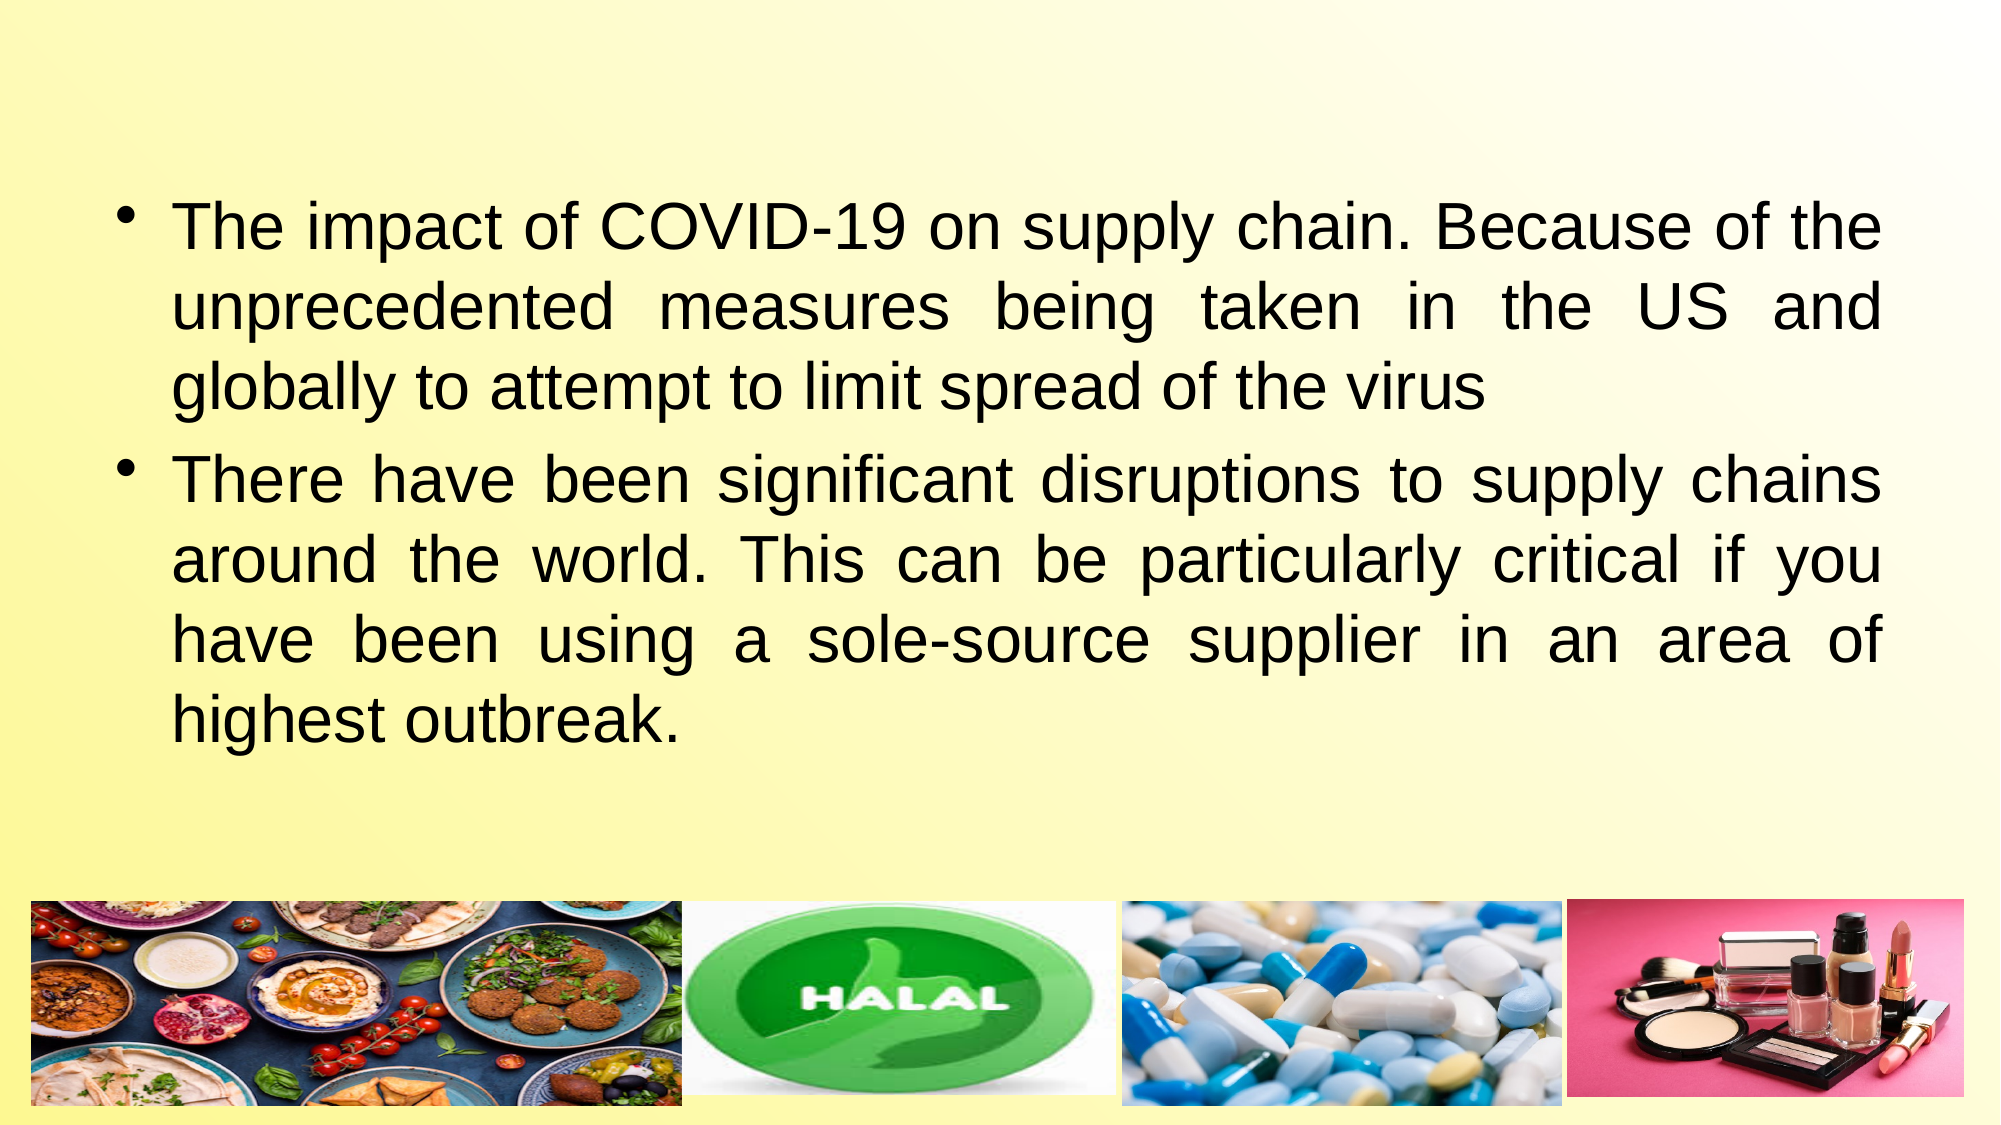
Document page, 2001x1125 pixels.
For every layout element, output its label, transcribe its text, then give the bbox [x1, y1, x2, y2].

picture [1567, 899, 1964, 1097]
picture [1122, 901, 1562, 1106]
picture [31, 901, 1117, 1106]
list The impact of COVID-19 on supply chain. Because of the unprecedented measures being taken in the US and globally to attempt to limit spread of the virus There have been significant disruptions to supply chains around the world. This can be particularly critical if you have been using a sole-source supplier in an area of highest outbreak. [99, 174, 1900, 901]
